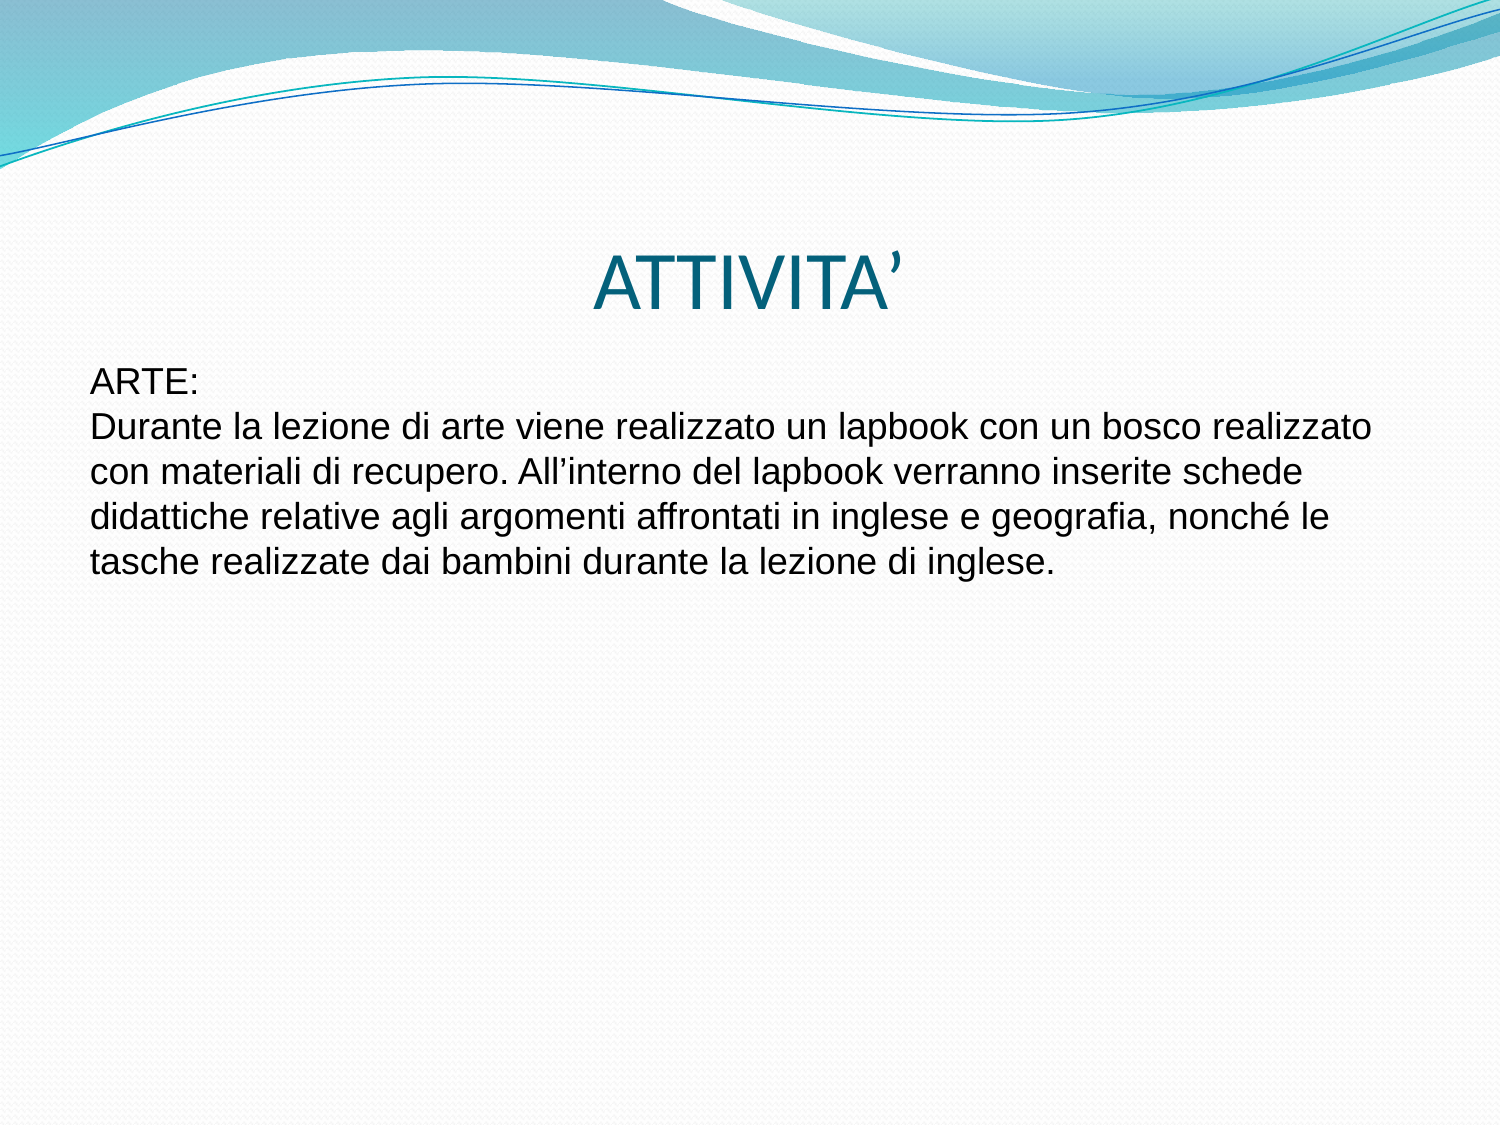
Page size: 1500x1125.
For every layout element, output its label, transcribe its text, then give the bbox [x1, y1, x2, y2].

title ATTIVITA’ [74, 113, 1426, 327]
text_box ARTE: Durante la lezione di arte viene realizzato un lapbook con un bosco realizzato con materiali di recupero. All’interno del lapbook verranno inserite schede didattiche relative agli argomenti affrontati in inglese e geografia, nonché le tasche realizzate dai bambini durante la lezione di inglese. [75, 349, 1400, 590]
